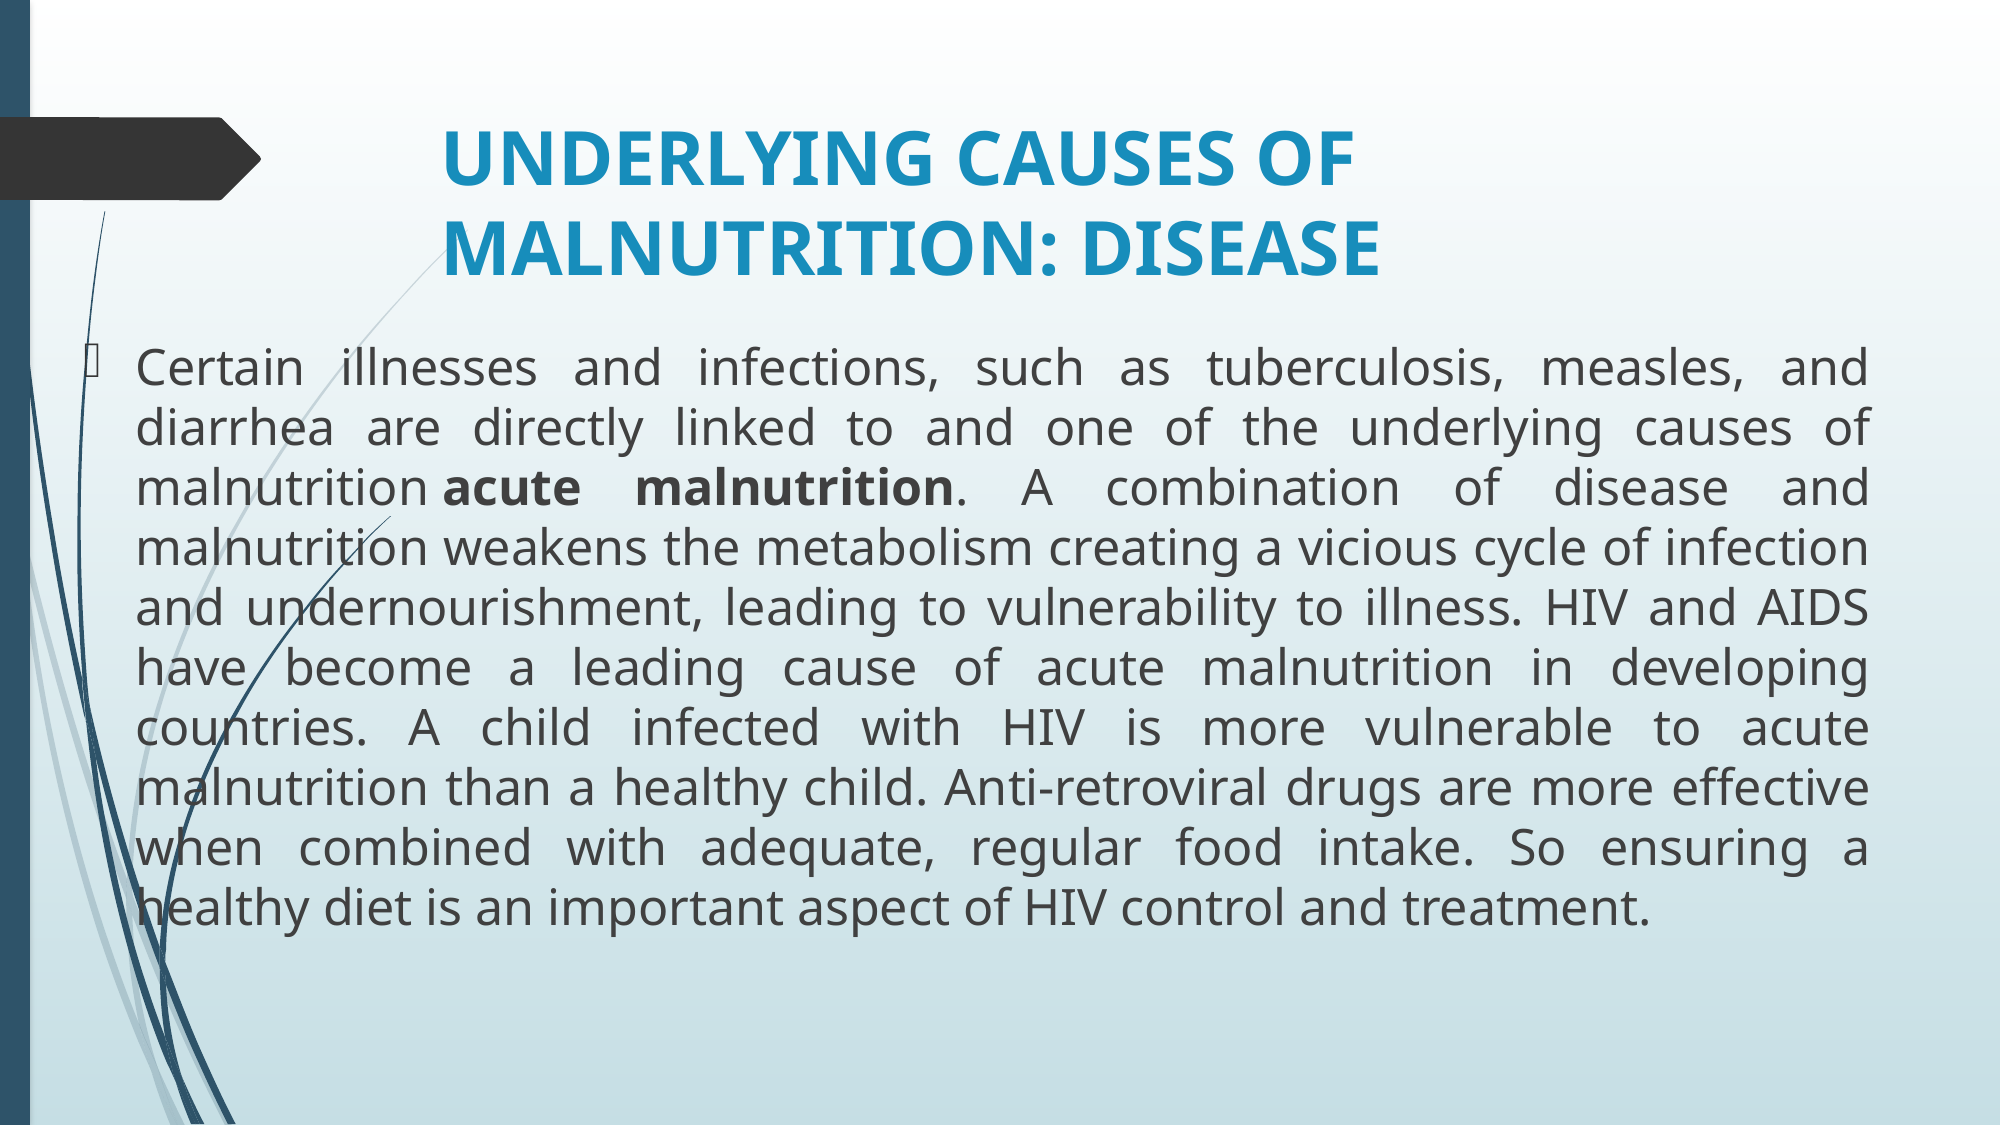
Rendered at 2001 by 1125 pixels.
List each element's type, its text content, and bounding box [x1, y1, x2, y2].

title UNDERLYING CAUSES OF MALNUTRITION: DISEASE [425, 102, 1888, 313]
list Certain illnesses and infections, such as tuberculosis, measles, and diarrhea are directly linked to and one of the underlying causes of malnutrition acute malnutrition. A combination of disease and malnutrition weakens the metabolism creating a vicious cycle of infection and undernourishment, leading to vulnerability to illness. HIV and AIDS have become a leading cause of acute malnutrition in developing countries. A child infected with HIV is more vulnerable to acute malnutrition than a healthy child. Anti-retroviral drugs are more effective when combined with adequate, regular food intake. So ensuring a healthy diet is an important aspect of HIV control and treatment. [68, 328, 1888, 970]
